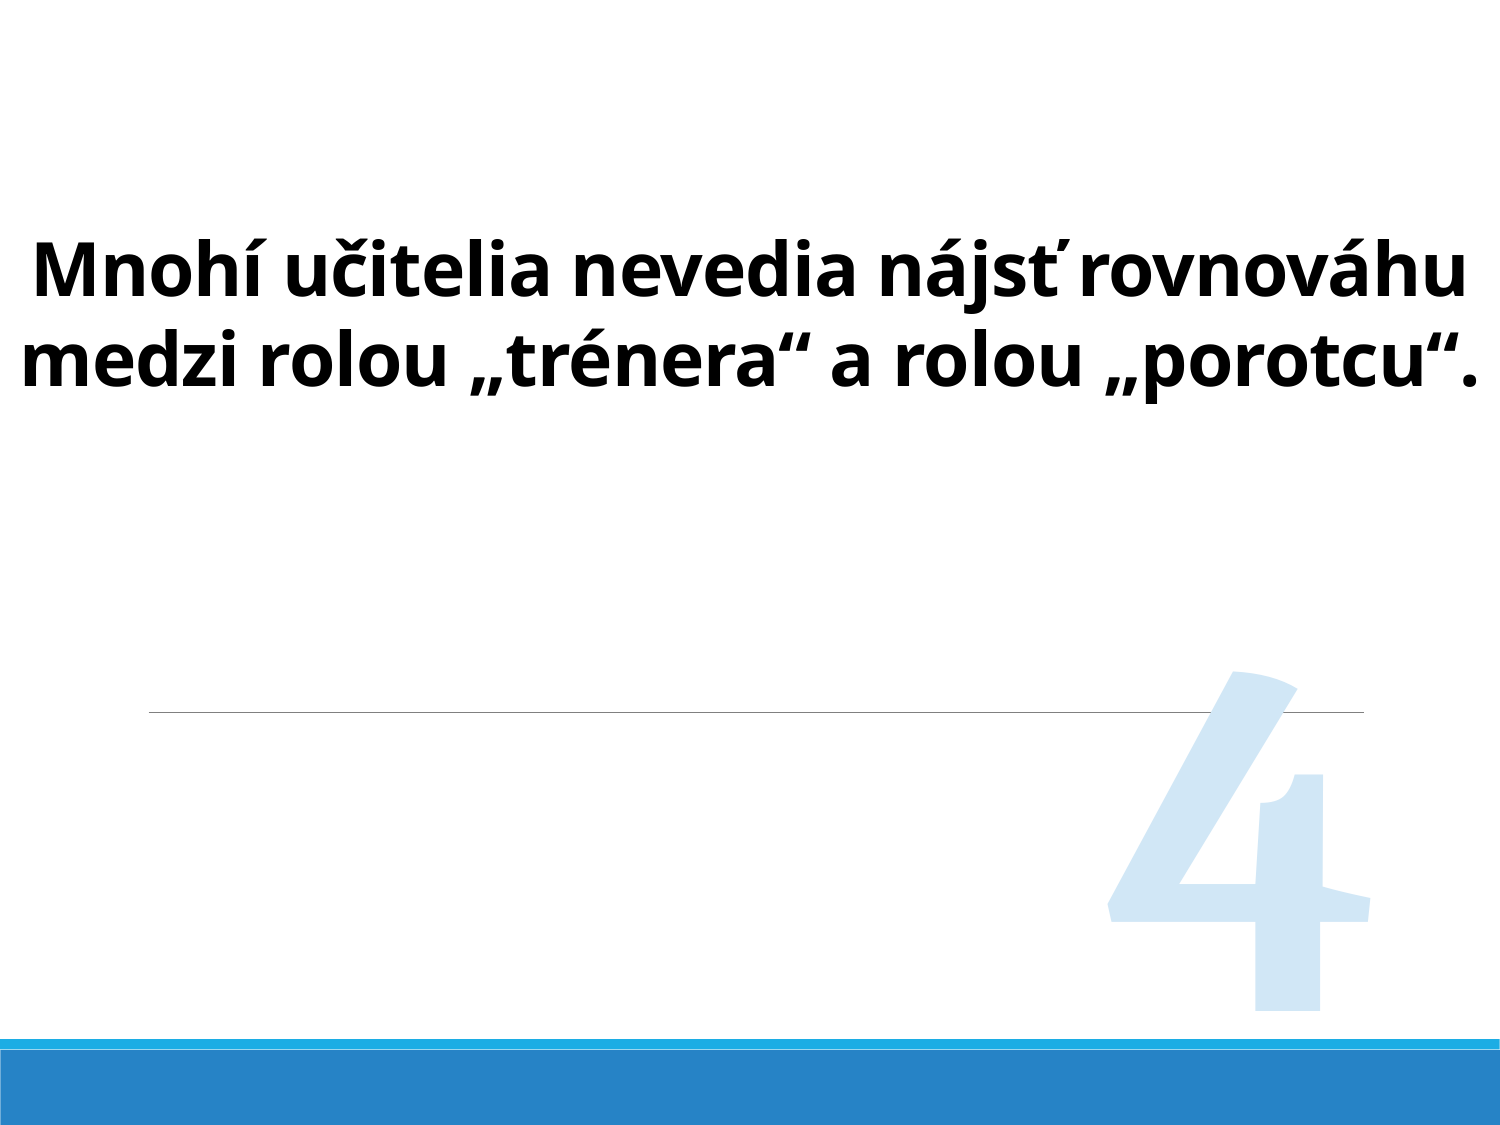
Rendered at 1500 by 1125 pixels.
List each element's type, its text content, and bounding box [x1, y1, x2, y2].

title Mnohí učitelia nevedia nájsť rovnováhu medzi rolou „trénera“ a rolou „porotcu“. [0, 113, 1500, 1035]
text_box 4 [1092, 506, 1500, 1119]
